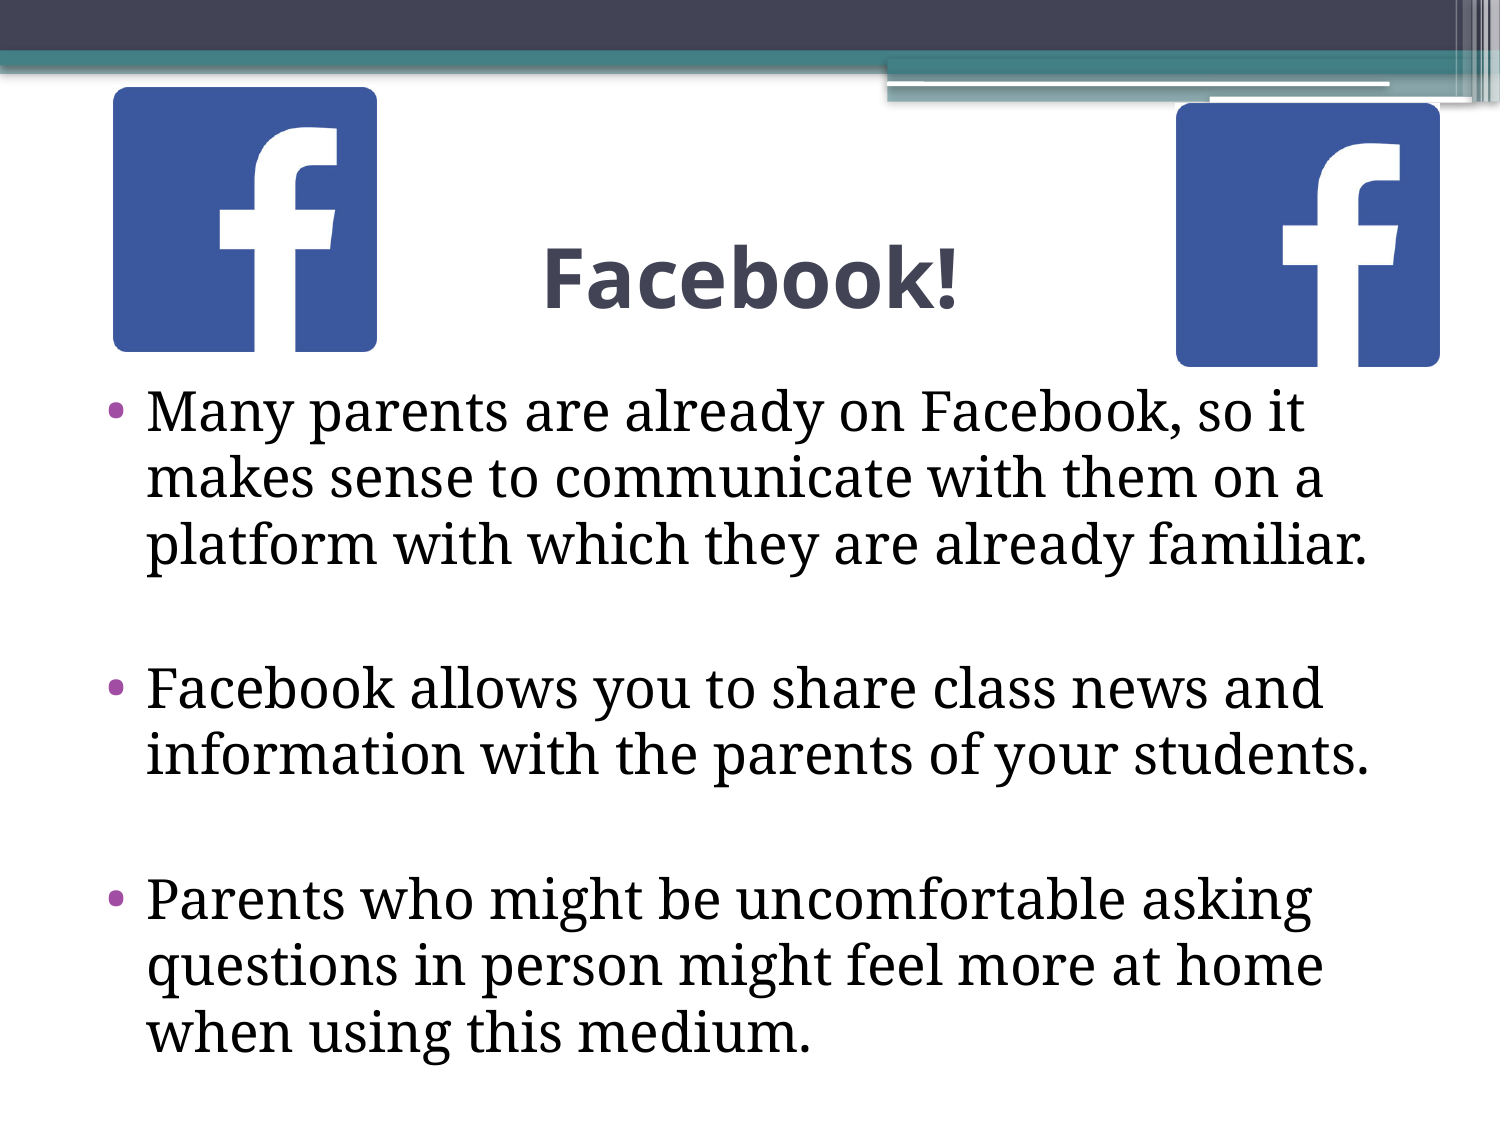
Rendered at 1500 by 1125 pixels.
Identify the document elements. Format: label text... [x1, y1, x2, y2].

list Many parents are already on Facebook, so it makes sense to communicate with them on a platform with which they are already familiar. Facebook allows you to share class news and information with the parents of your students. Parents who might be uncomfortable asking questions in person might feel more at home when using this medium. [75, 368, 1425, 1079]
title Facebook! [75, 187, 1167, 363]
picture [112, 87, 378, 352]
picture [1174, 102, 1440, 367]
